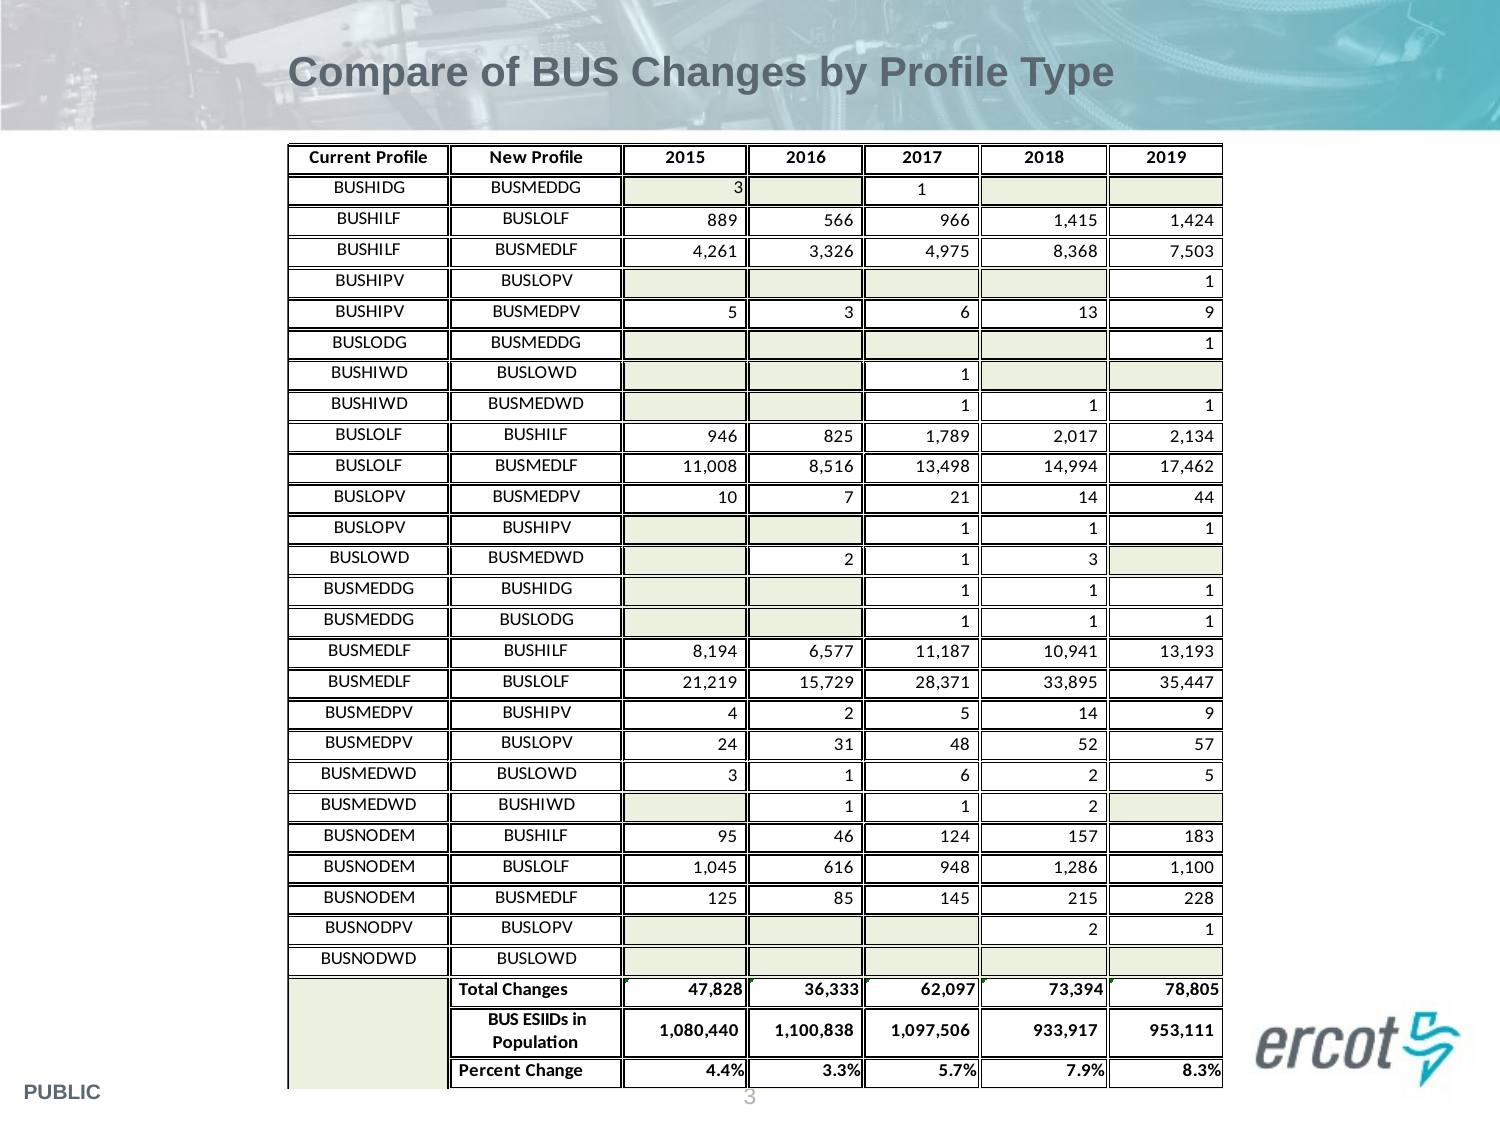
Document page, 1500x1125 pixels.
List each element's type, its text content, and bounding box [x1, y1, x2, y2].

slide_number 3 [712, 1098, 788, 1113]
title Compare of BUS Changes by Profile Type [273, 37, 1188, 98]
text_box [287, 143, 1226, 1091]
picture [0, 0, 1500, 1125]
